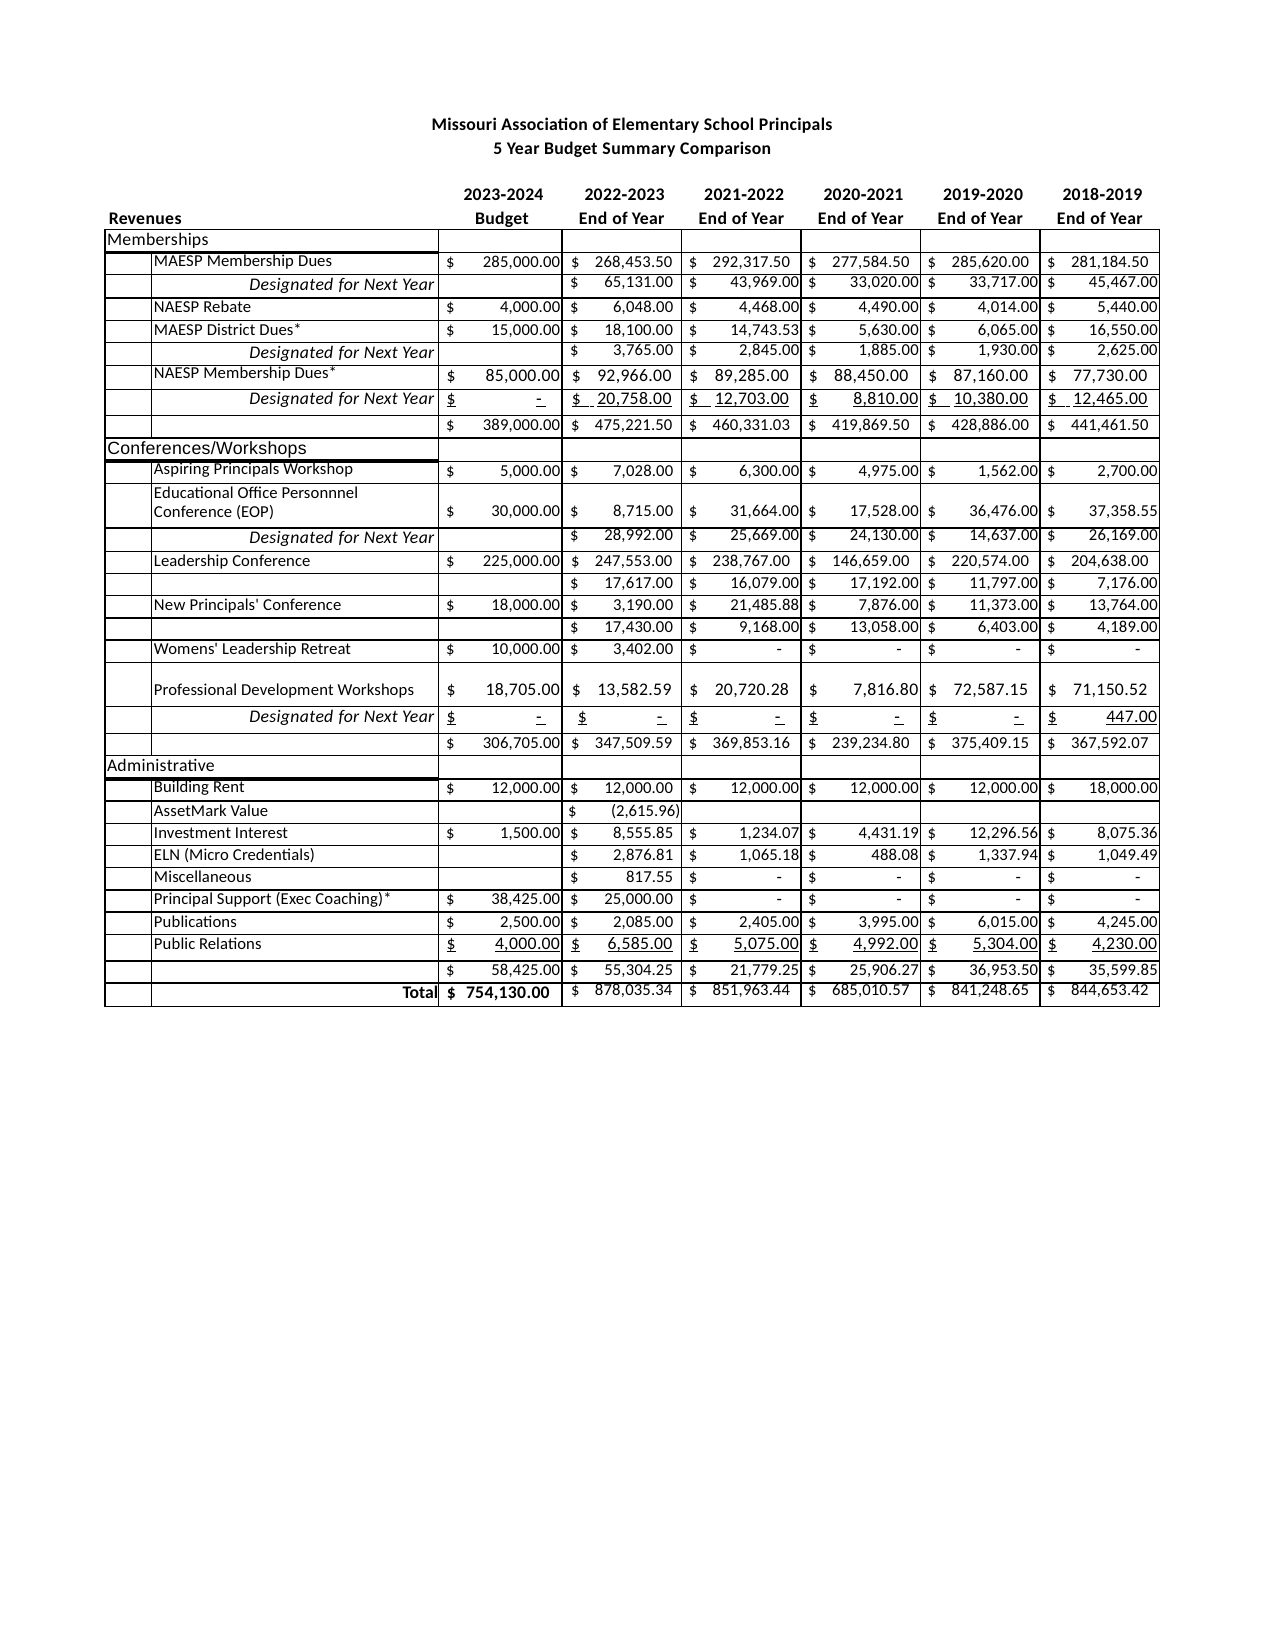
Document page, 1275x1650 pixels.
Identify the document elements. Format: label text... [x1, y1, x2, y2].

table_cell $ 4,975.00 [802, 462, 920, 483]
table_header [802, 230, 920, 252]
table_cell $ ‐ [439, 707, 561, 733]
table_cell $ 88,450.00 [802, 366, 920, 389]
table_cell [106, 619, 151, 639]
table_cell $ ‐ [439, 390, 561, 415]
table_cell $ 7,876.00 [802, 596, 920, 617]
table_cell $ 285,000.00 [439, 253, 561, 274]
table_cell $ 12,000.00 [682, 780, 800, 800]
table_cell Building Rent [152, 781, 438, 800]
table_cell $ 441,461.50 [1041, 416, 1159, 437]
table_cell $ ‐ [921, 707, 1039, 733]
table_cell $ 1,930.00 [921, 343, 1039, 365]
table_cell $ 26,169.00 [1041, 529, 1159, 551]
table_cell Publications [152, 913, 438, 934]
table_cell [439, 343, 561, 365]
table_cell $ 347,509.59 [563, 734, 681, 755]
table_cell [106, 390, 151, 415]
table_cell [921, 756, 1039, 778]
table_cell $ 24,130.00 [802, 529, 920, 551]
table_cell $ 6,065.00 [921, 321, 1039, 342]
table_cell $ 43,969.00 [682, 275, 800, 297]
table_cell [106, 416, 151, 437]
table_cell $ 89,285.00 [682, 366, 800, 389]
table_cell $ 72,587.15 [921, 663, 1039, 706]
table_cell $ (2,615.96) [563, 802, 681, 823]
table_cell $ 10,000.00 [439, 641, 561, 662]
table_header [439, 230, 561, 252]
table_cell [682, 439, 800, 461]
table_cell $ 367,592.07 [1041, 734, 1159, 755]
table_cell [106, 596, 151, 617]
table_cell [439, 529, 561, 551]
table_cell $ 2,500.00 [439, 913, 561, 934]
table_cell $ 4,468.00 [682, 299, 800, 320]
table_cell $ 817.55 [563, 868, 681, 889]
table_cell $ 1,500.00 [439, 824, 561, 845]
table_cell $ 3,995.00 [802, 913, 920, 934]
table_cell $ ‐ [802, 641, 920, 662]
table_cell $ 4,230.00 [1041, 935, 1159, 960]
table_cell $ 12,703.00 [682, 390, 800, 415]
table_cell $ 419,869.50 [802, 416, 920, 437]
table_cell [106, 484, 151, 527]
table_cell $ 20,720.28 [682, 663, 800, 706]
table_cell $ 17,528.00 [802, 484, 920, 527]
table_cell [921, 439, 1039, 461]
table_cell $ 268,453.50 [563, 253, 681, 274]
table_cell [439, 802, 561, 823]
table_cell $ 841,248.65 [921, 984, 1039, 1006]
table_cell $ 38,425.00 [439, 891, 561, 911]
table_cell [106, 463, 151, 483]
table_cell $ 10,380.00 [921, 390, 1039, 415]
table_cell $ 204,638.00 [1041, 552, 1159, 573]
table_cell Womens' Leadership Retreat [152, 641, 438, 662]
table_cell [439, 574, 561, 595]
table_cell $ 13,582.59 [563, 663, 681, 706]
table_cell Public Relations [152, 935, 438, 960]
table_cell $ 6,015.00 [921, 913, 1039, 934]
table_cell $ 2,085.00 [563, 913, 681, 934]
table_cell $ 71,150.52 [1041, 663, 1159, 706]
table_cell Designated for Next Year [152, 529, 438, 551]
table_cell $ 5,075.00 [682, 935, 800, 960]
table_cell $ 1,562.00 [921, 462, 1039, 483]
table_cell $ 851,963.44 [682, 984, 800, 1006]
table_cell $ 1,049.49 [1041, 846, 1159, 867]
table_cell $ 4,992.00 [802, 935, 920, 960]
table_cell $ ‐ [921, 868, 1039, 889]
table_cell $ 4,431.19 [802, 824, 920, 845]
text_box 2023‐2024 Budget [461, 182, 546, 228]
table_cell [152, 416, 438, 437]
table_cell Administrative [106, 756, 438, 777]
table_cell $ 37,358.55 [1041, 484, 1159, 527]
table_cell $ 28,992.00 [563, 529, 681, 551]
table_cell $ 18,000.00 [1041, 780, 1159, 800]
text_box 2021‐2022 End of Year [696, 182, 789, 228]
table_cell $ 12,000.00 [563, 780, 681, 800]
table_cell $ 5,304.00 [921, 935, 1039, 960]
table_cell $ 6,048.00 [563, 299, 681, 320]
table_cell $ ‐ [1041, 868, 1159, 889]
table_cell $ 1,885.00 [802, 343, 920, 365]
table_cell $ ‐ [682, 707, 800, 733]
table_cell $ ‐ [682, 641, 800, 662]
table_cell $ 6,403.00 [921, 619, 1039, 639]
table_cell [802, 756, 920, 778]
table_header Memberships [106, 230, 438, 251]
table_cell [106, 321, 151, 342]
table_cell [439, 619, 561, 639]
table_cell AssetMark Value [152, 802, 438, 823]
table_cell $ 369,853.16 [682, 734, 800, 755]
table_cell Educational Office Personnnel Conference (EOP) [152, 484, 438, 527]
table_cell $ 7,176.00 [1041, 574, 1159, 595]
table_cell $ 8,810.00 [802, 390, 920, 415]
table_cell MAESP District Dues* [152, 321, 438, 342]
table_cell $ 14,637.00 [921, 529, 1039, 551]
table_cell [682, 756, 800, 778]
table_cell $ 17,192.00 [802, 574, 920, 595]
table_cell $ 15,000.00 [439, 321, 561, 342]
text_box 2022‐2023 End of Year [576, 182, 669, 228]
table_cell $ 9,168.00 [682, 619, 800, 639]
table_cell $ 7,028.00 [563, 462, 681, 483]
table_cell $ 285,620.00 [921, 253, 1039, 274]
table_cell [106, 846, 151, 867]
table_cell $ 3,402.00 [563, 641, 681, 662]
table_cell ELN (Micro Credentials) [152, 846, 438, 867]
table_cell Miscellaneous [152, 868, 438, 889]
table_cell $ 247,553.00 [563, 552, 681, 573]
table_cell $ 58,425.00 [439, 962, 561, 982]
table_cell $ 36,953.50 [921, 962, 1039, 982]
table_cell [106, 663, 151, 706]
table_cell $ 475,221.50 [563, 416, 681, 437]
table_cell [106, 891, 151, 911]
table_cell $ 11,373.00 [921, 596, 1039, 617]
table_cell $ 1,337.94 [921, 846, 1039, 867]
table_cell $ ‐ [921, 641, 1039, 662]
table_header [563, 230, 681, 252]
table_cell $ 375,409.15 [921, 734, 1039, 755]
table_cell $ 4,490.00 [802, 299, 920, 320]
table_cell $ 2,625.00 [1041, 343, 1159, 365]
table_cell $ 25,669.00 [682, 529, 800, 551]
table_cell [439, 868, 561, 889]
table_cell $ 35,599.85 [1041, 962, 1159, 982]
table_cell $ 20,758.00 [563, 390, 681, 415]
table_cell $ 306,705.00 [439, 734, 561, 755]
table_cell $ 18,100.00 [563, 321, 681, 342]
table_cell $ 292,317.50 [682, 253, 800, 274]
table_cell $ 6,585.00 [563, 935, 681, 960]
table_cell $ 33,020.00 [802, 275, 920, 297]
table_cell [106, 935, 151, 960]
table_cell $ 25,000.00 [563, 891, 681, 911]
table_cell NAESP Rebate [152, 299, 438, 320]
table_cell $ 685,010.57 [802, 984, 920, 1006]
table_cell Investment Interest [152, 824, 438, 845]
table_cell $ 18,705.00 [439, 663, 561, 706]
table_cell $ 428,886.00 [921, 416, 1039, 437]
table_cell $ 13,764.00 [1041, 596, 1159, 617]
table_cell Designated for Next Year [152, 707, 438, 733]
table_cell $ ‐ [921, 891, 1039, 911]
table_cell $ 3,190.00 [563, 596, 681, 617]
table_cell $ 5,630.00 [802, 321, 920, 342]
table_cell [439, 439, 561, 461]
table_cell $ 92,966.00 [563, 366, 681, 389]
table_cell [439, 275, 561, 297]
table_cell $ 12,296.56 [921, 824, 1039, 845]
table_cell $ 55,304.25 [563, 962, 681, 982]
table_cell $ 21,779.25 [682, 962, 800, 982]
table_cell NAESP Membership Dues* [152, 366, 438, 389]
table_cell $ 460,331.03 [682, 416, 800, 437]
table_cell Designated for Next Year [152, 275, 438, 297]
table_cell $ 12,000.00 [802, 780, 920, 800]
table_cell [106, 641, 151, 662]
table_cell [106, 552, 151, 573]
table_cell [106, 824, 151, 845]
table_cell $ 5,440.00 [1041, 299, 1159, 320]
table_cell $ 4,245.00 [1041, 913, 1159, 934]
table_cell $ 12,465.00 [1041, 390, 1159, 415]
table_cell [106, 529, 151, 551]
table_cell [106, 707, 151, 733]
table_cell $ 77,730.00 [1041, 366, 1159, 389]
table_header [921, 230, 1039, 252]
table_cell [106, 802, 151, 823]
table_cell [152, 619, 438, 639]
table_cell Aspiring Principals Workshop [152, 463, 438, 483]
table_cell $ 8,715.00 [563, 484, 681, 527]
table_cell $ 21,485.88 [682, 596, 800, 617]
table_cell $ 16,550.00 [1041, 321, 1159, 342]
table_cell [106, 734, 151, 755]
table_cell $ 30,000.00 [439, 484, 561, 527]
table_cell [106, 781, 151, 800]
table_cell [439, 756, 561, 778]
table_cell Designated for Next Year [152, 390, 438, 415]
table_cell $ 11,797.00 [921, 574, 1039, 595]
table_cell [152, 574, 438, 595]
table_cell $ 281,184.50 [1041, 253, 1159, 274]
table_cell $ 33,717.00 [921, 275, 1039, 297]
table_cell $ ‐ [802, 891, 920, 911]
table_cell [152, 962, 438, 982]
table_cell [106, 366, 151, 389]
table_cell Leadership Conference [152, 552, 438, 573]
table_cell $ 2,876.81 [563, 846, 681, 867]
table_cell $ ‐ [682, 868, 800, 889]
table_cell [563, 439, 681, 461]
table_cell [682, 802, 800, 823]
table_cell $ ‐ [802, 707, 920, 733]
text_box 2018‐2019 End of Year [1054, 182, 1147, 228]
table_cell $ 85,000.00 [439, 366, 561, 389]
table_cell [1041, 802, 1159, 823]
table_cell $ 8,075.36 [1041, 824, 1159, 845]
table_cell $ 1,065.18 [682, 846, 800, 867]
table_cell $ 225,000.00 [439, 552, 561, 573]
table_cell $ 238,767.00 [682, 552, 800, 573]
table_cell [439, 846, 561, 867]
table_cell $ 45,467.00 [1041, 275, 1159, 297]
table_cell $ 12,000.00 [439, 780, 561, 800]
table_cell [563, 756, 681, 778]
table_cell $ 878,035.34 [563, 984, 681, 1006]
table_cell $ 146,659.00 [802, 552, 920, 573]
table_cell $ 3,765.00 [563, 343, 681, 365]
table_cell $ 12,000.00 [921, 780, 1039, 800]
table_cell $ ‐ [682, 891, 800, 911]
table_cell $ 87,160.00 [921, 366, 1039, 389]
text_box 2020‐2021 End of Year [815, 182, 908, 228]
table_header [682, 230, 800, 252]
table_cell $ 17,430.00 [563, 619, 681, 639]
table_cell $ 488.08 [802, 846, 920, 867]
text_box 2019‐2020 End of Year [935, 182, 1028, 228]
table_cell [106, 343, 151, 365]
text_box Revenues [106, 206, 186, 228]
table_cell $ 8,555.85 [563, 824, 681, 845]
table_cell $ 31,664.00 [682, 484, 800, 527]
table_cell Designated for Next Year [152, 343, 438, 365]
table_cell $ 4,189.00 [1041, 619, 1159, 639]
table_cell $ 2,700.00 [1041, 462, 1159, 483]
table_cell $ 389,000.00 [439, 416, 561, 437]
table_cell [106, 868, 151, 889]
table_cell $ 277,584.50 [802, 253, 920, 274]
table_cell Professional Development Workshops [152, 663, 438, 706]
table_cell $ ‐ [802, 868, 920, 889]
table_cell $ 17,617.00 [563, 574, 681, 595]
table_cell $ 25,906.27 [802, 962, 920, 982]
table_cell $ 5,000.00 [439, 462, 561, 483]
table_cell $ 2,845.00 [682, 343, 800, 365]
table_header [1041, 230, 1159, 252]
table_cell $ 7,816.80 [802, 663, 920, 706]
table_cell $ 4,000.00 [439, 299, 561, 320]
table_cell Total [152, 984, 438, 1006]
table_cell [921, 802, 1039, 823]
table_cell [152, 734, 438, 755]
table_cell [106, 254, 151, 274]
table_cell $ 239,234.80 [802, 734, 920, 755]
table_cell $ 16,079.00 [682, 574, 800, 595]
table_cell [106, 984, 151, 1006]
table_cell [802, 802, 920, 823]
text_box Missouri Association of Elementary School Principals 5 Year Budget Summary Comparison [429, 111, 839, 158]
table_cell $ ‐ [1041, 891, 1159, 911]
table_cell MAESP Membership Dues [152, 254, 438, 274]
table_cell [1041, 439, 1159, 461]
table_cell $ 13,058.00 [802, 619, 920, 639]
table_cell [106, 962, 151, 982]
table_cell $ 844,653.42 [1041, 984, 1159, 1006]
table_cell $ ‐ [1041, 641, 1159, 662]
table_cell $ 6,300.00 [682, 462, 800, 483]
table_cell Conferences/Workshops [106, 439, 438, 459]
table_cell $ 1,234.07 [682, 824, 800, 845]
table_cell $ ‐ [563, 707, 681, 733]
table_cell $ 220,574.00 [921, 552, 1039, 573]
table_cell [106, 275, 151, 297]
table_cell $ 14,743.53 [682, 321, 800, 342]
table_cell $ 4,000.00 [439, 935, 561, 960]
table_cell [106, 574, 151, 595]
table_cell $ 2,405.00 [682, 913, 800, 934]
table_cell [106, 299, 151, 320]
table_cell [106, 913, 151, 934]
table_cell New Principals' Conference [152, 596, 438, 617]
table_cell $ 36,476.00 [921, 484, 1039, 527]
table_cell $ 447.00 [1041, 707, 1159, 733]
table_cell $ 18,000.00 [439, 596, 561, 617]
table_cell [802, 439, 920, 461]
table_cell $ 4,014.00 [921, 299, 1039, 320]
table_cell $ 65,131.00 [563, 275, 681, 297]
table_cell Principal Support (Exec Coaching)* [152, 891, 438, 911]
table_cell $ 754,130.00 [439, 984, 561, 1006]
table_cell [1041, 756, 1159, 778]
